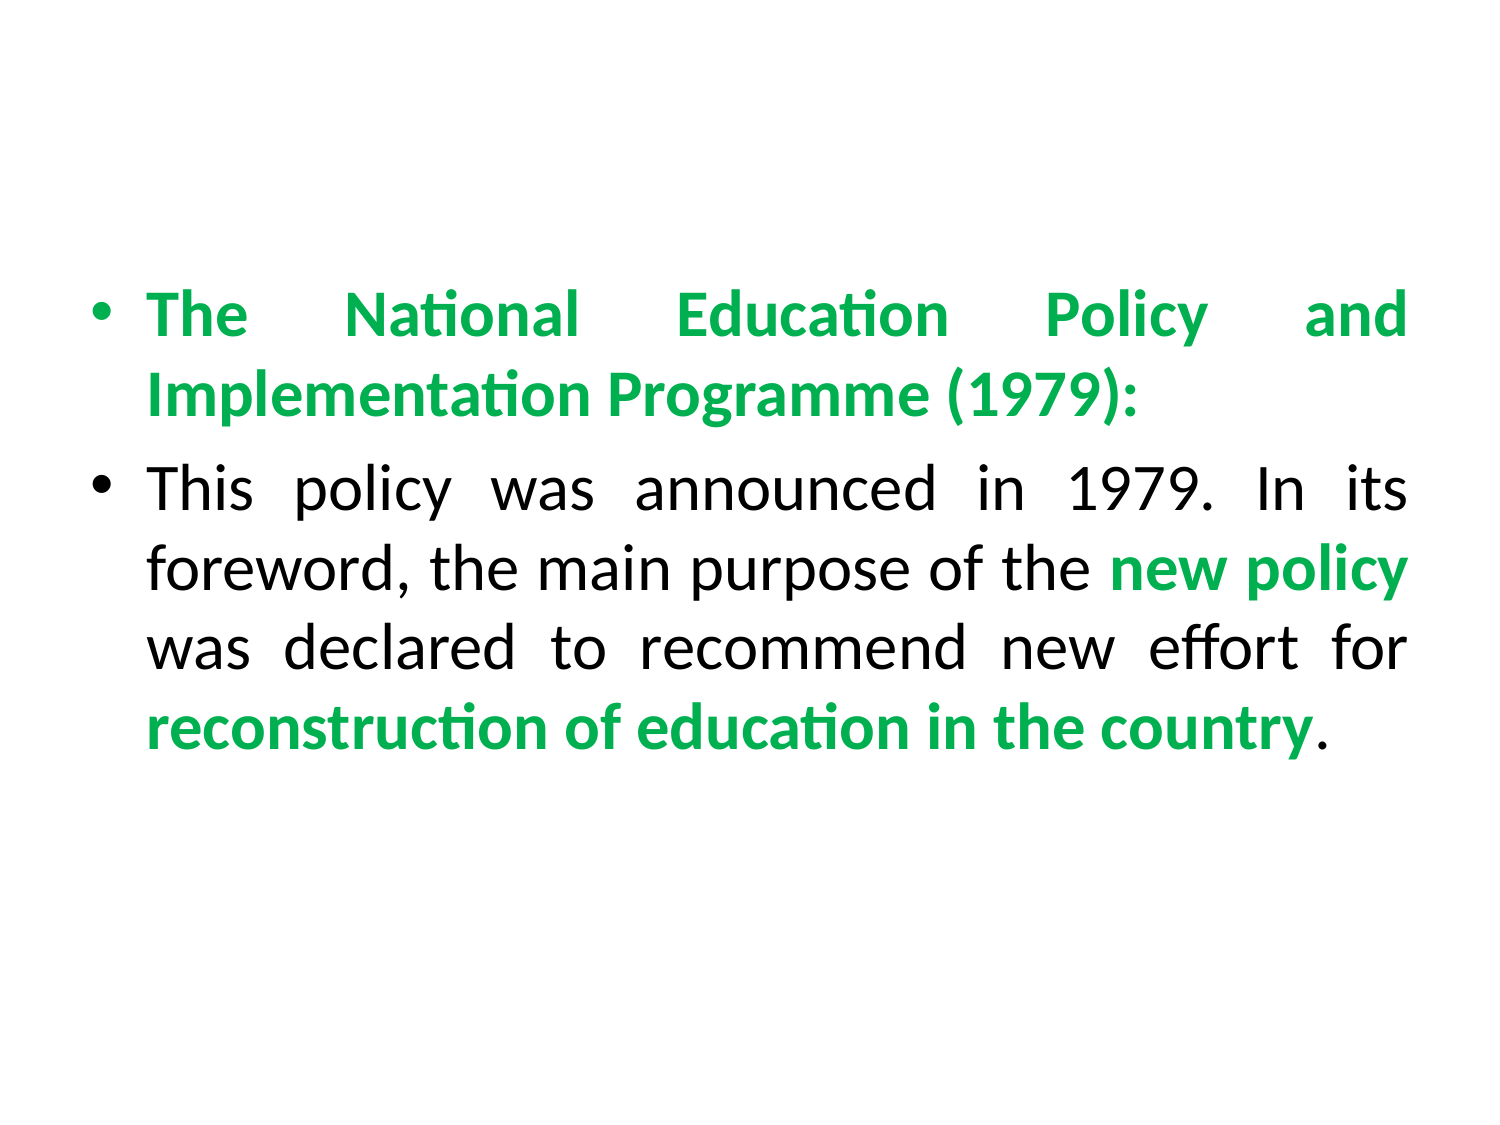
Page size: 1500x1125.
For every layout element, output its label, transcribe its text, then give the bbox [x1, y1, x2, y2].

list The National Education Policy and Implementation Programme (1979): This policy was announced in 1979. In its foreword, the main purpose of the new policy was declared to recommend new effort for reconstruction of education in the country. [75, 262, 1425, 1005]
